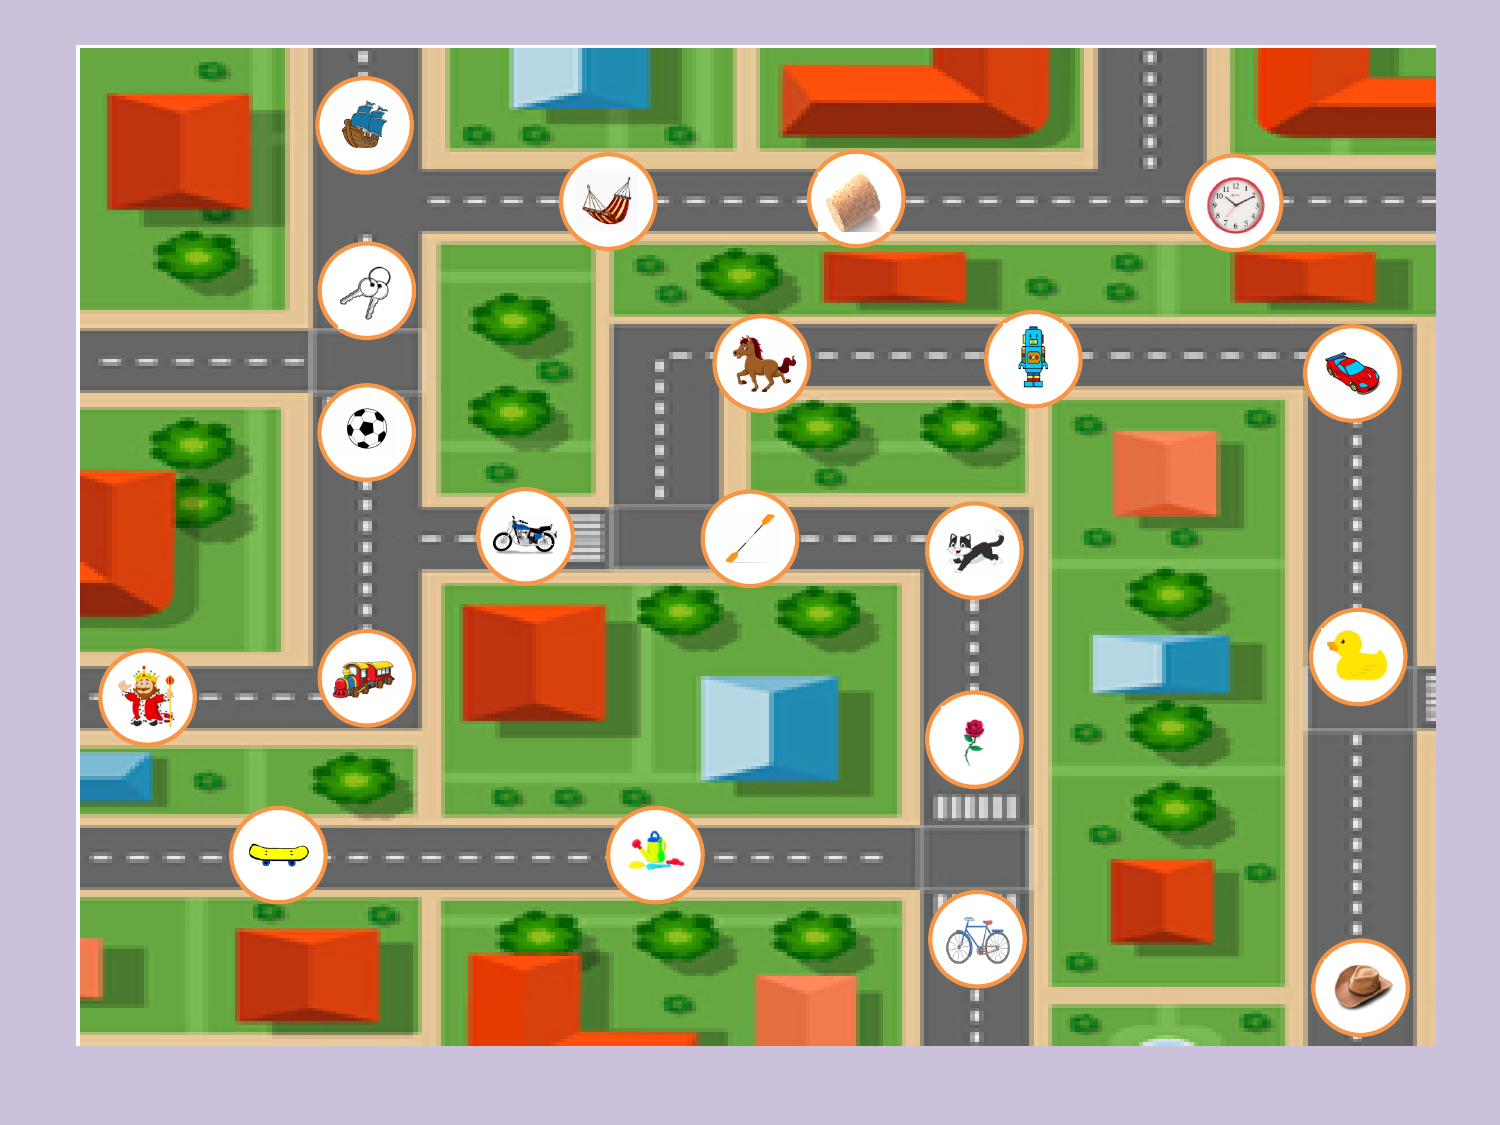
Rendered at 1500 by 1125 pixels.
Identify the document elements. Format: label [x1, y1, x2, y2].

picture [76, 44, 1436, 1046]
